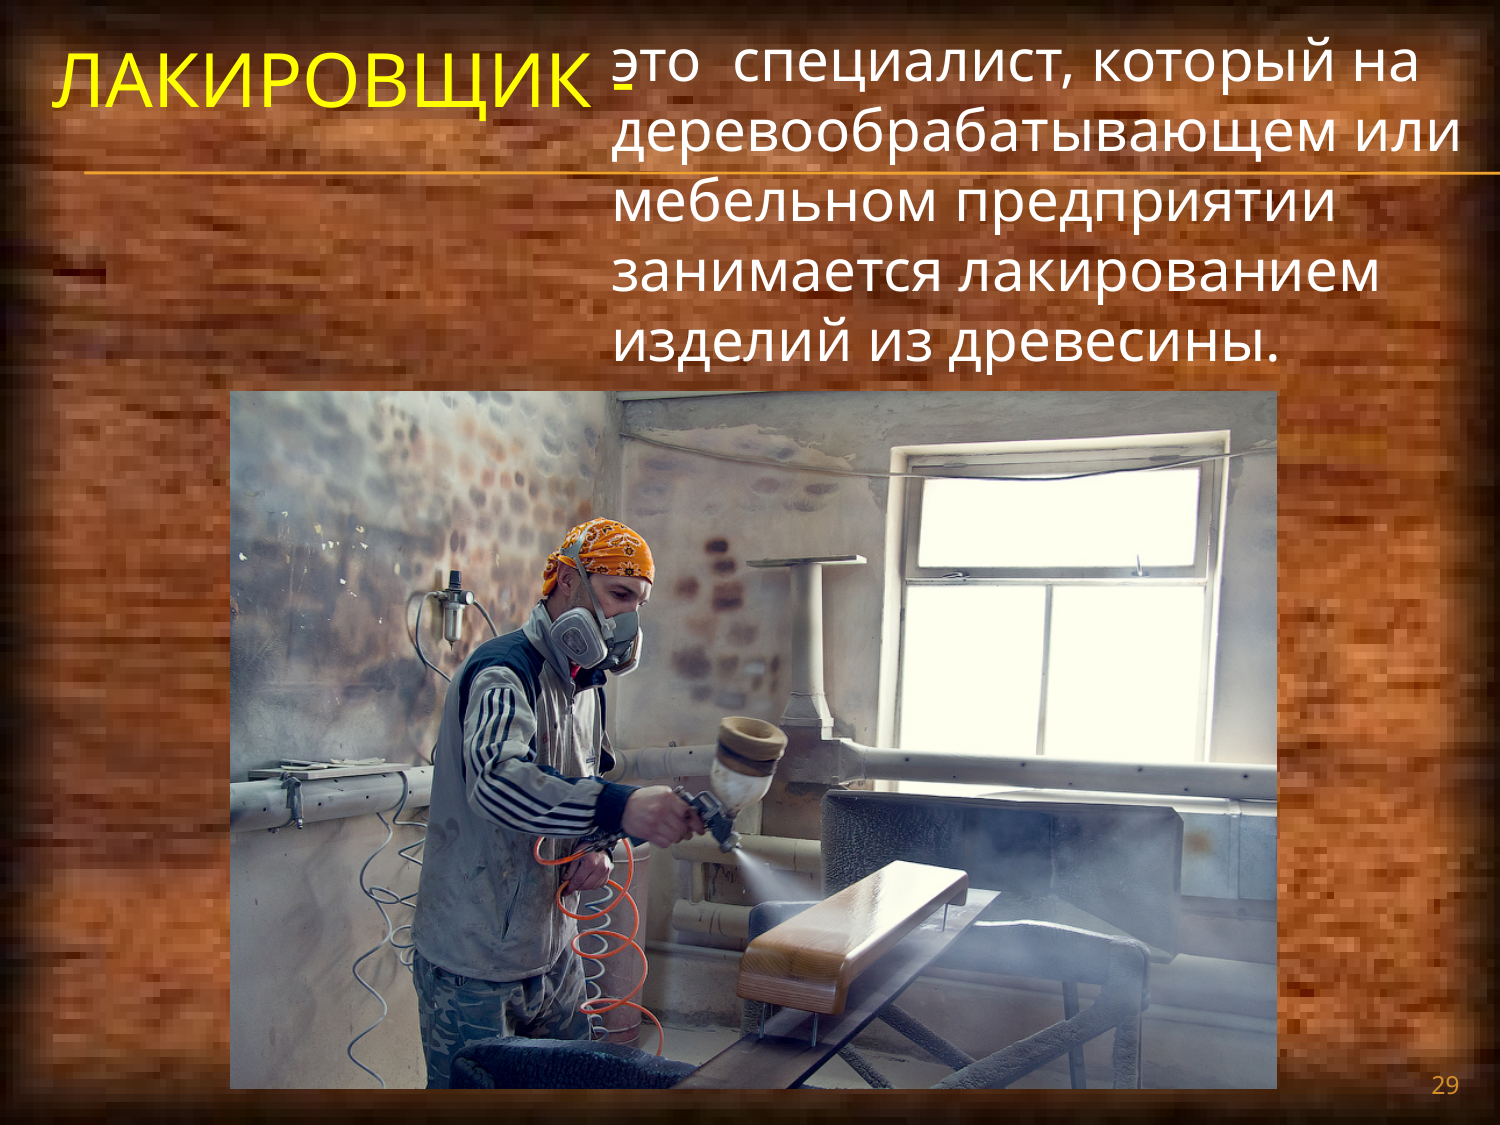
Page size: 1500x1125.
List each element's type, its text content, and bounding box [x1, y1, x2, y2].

text_box это специалист, который на деревообрабатывающем или мебельном предприятии занимается лакированием изделий из древесины. [596, 15, 1500, 381]
picture [0, 0, 1500, 1125]
slide_number 29 [1350, 1061, 1475, 1103]
title Лакировщик - [38, 8, 1463, 147]
